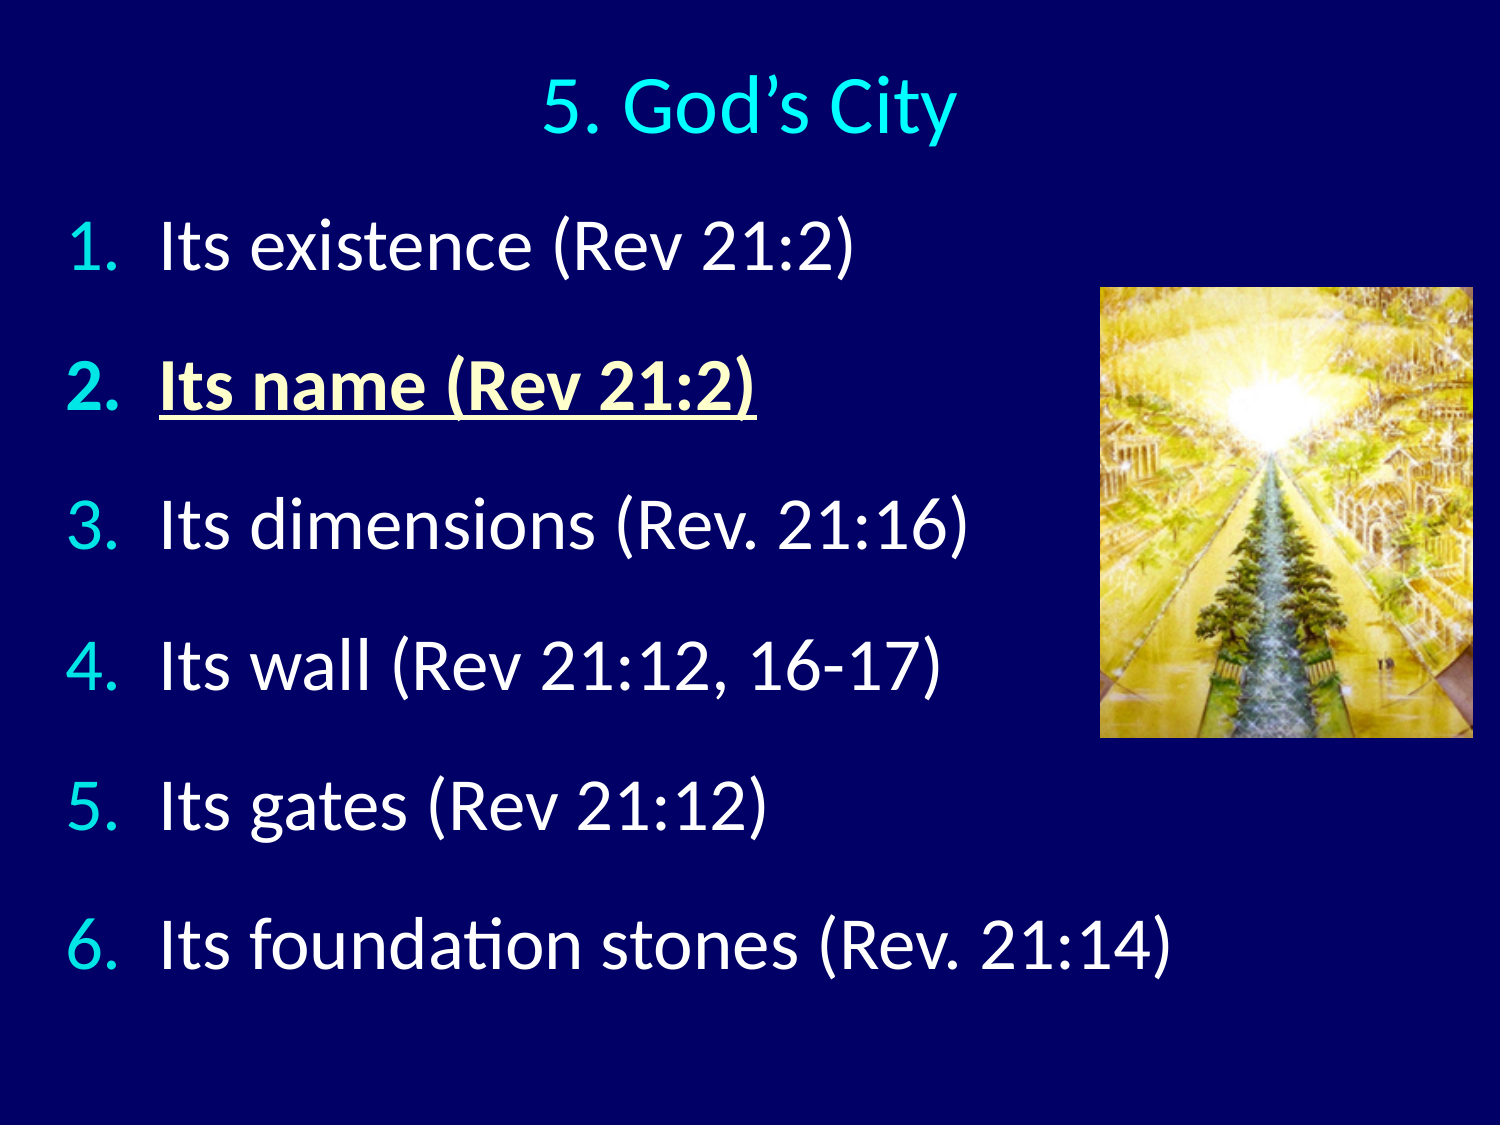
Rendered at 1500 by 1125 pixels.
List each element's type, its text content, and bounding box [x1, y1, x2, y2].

list Its existence (Rev 21:2) Its name (Rev 21:2) Its dimensions (Rev. 21:16) Its wall (Rev 21:12, 16-17) Its gates (Rev 21:12) Its foundation stones (Rev. 21:14) [49, 187, 1338, 1013]
title 5. God’s City [493, 37, 1007, 163]
picture [1099, 287, 1473, 738]
